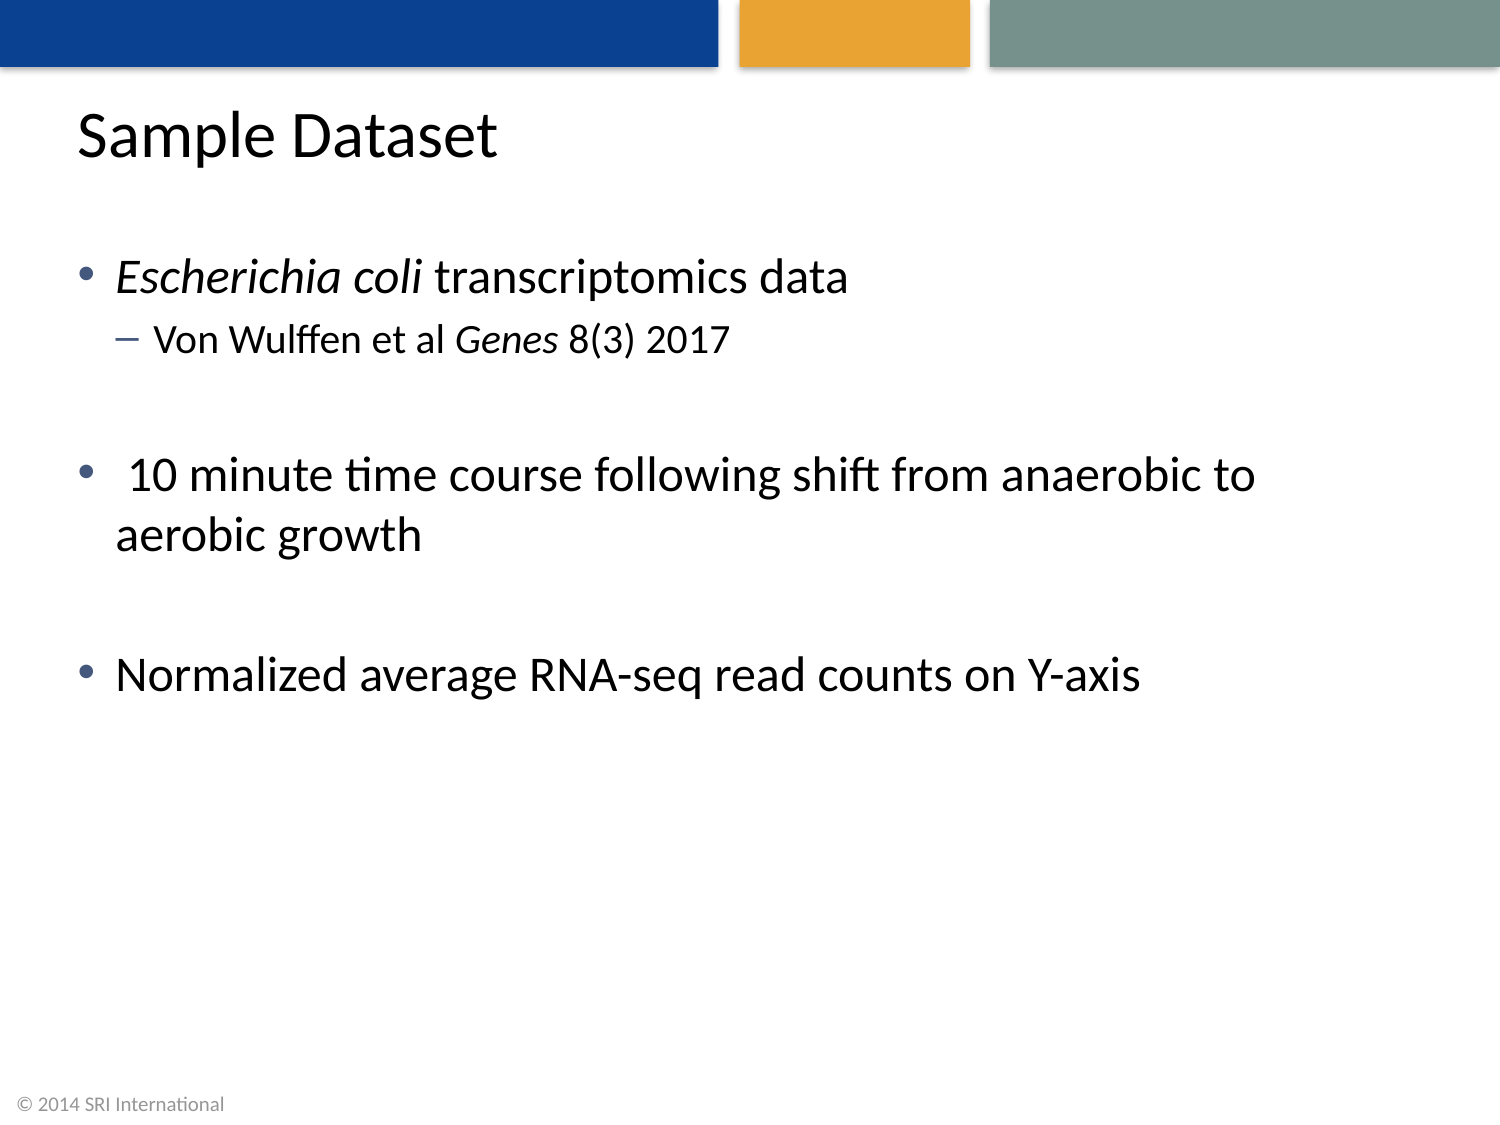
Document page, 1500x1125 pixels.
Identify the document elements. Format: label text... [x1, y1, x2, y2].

list Escherichia coli transcriptomics data Von Wulffen et al Genes 8(3) 2017 10 minute time course following shift from anaerobic to aerobic growth Normalized average RNA-seq read counts on Y-axis [62, 235, 1413, 1006]
title Sample Dataset [62, 44, 1413, 233]
